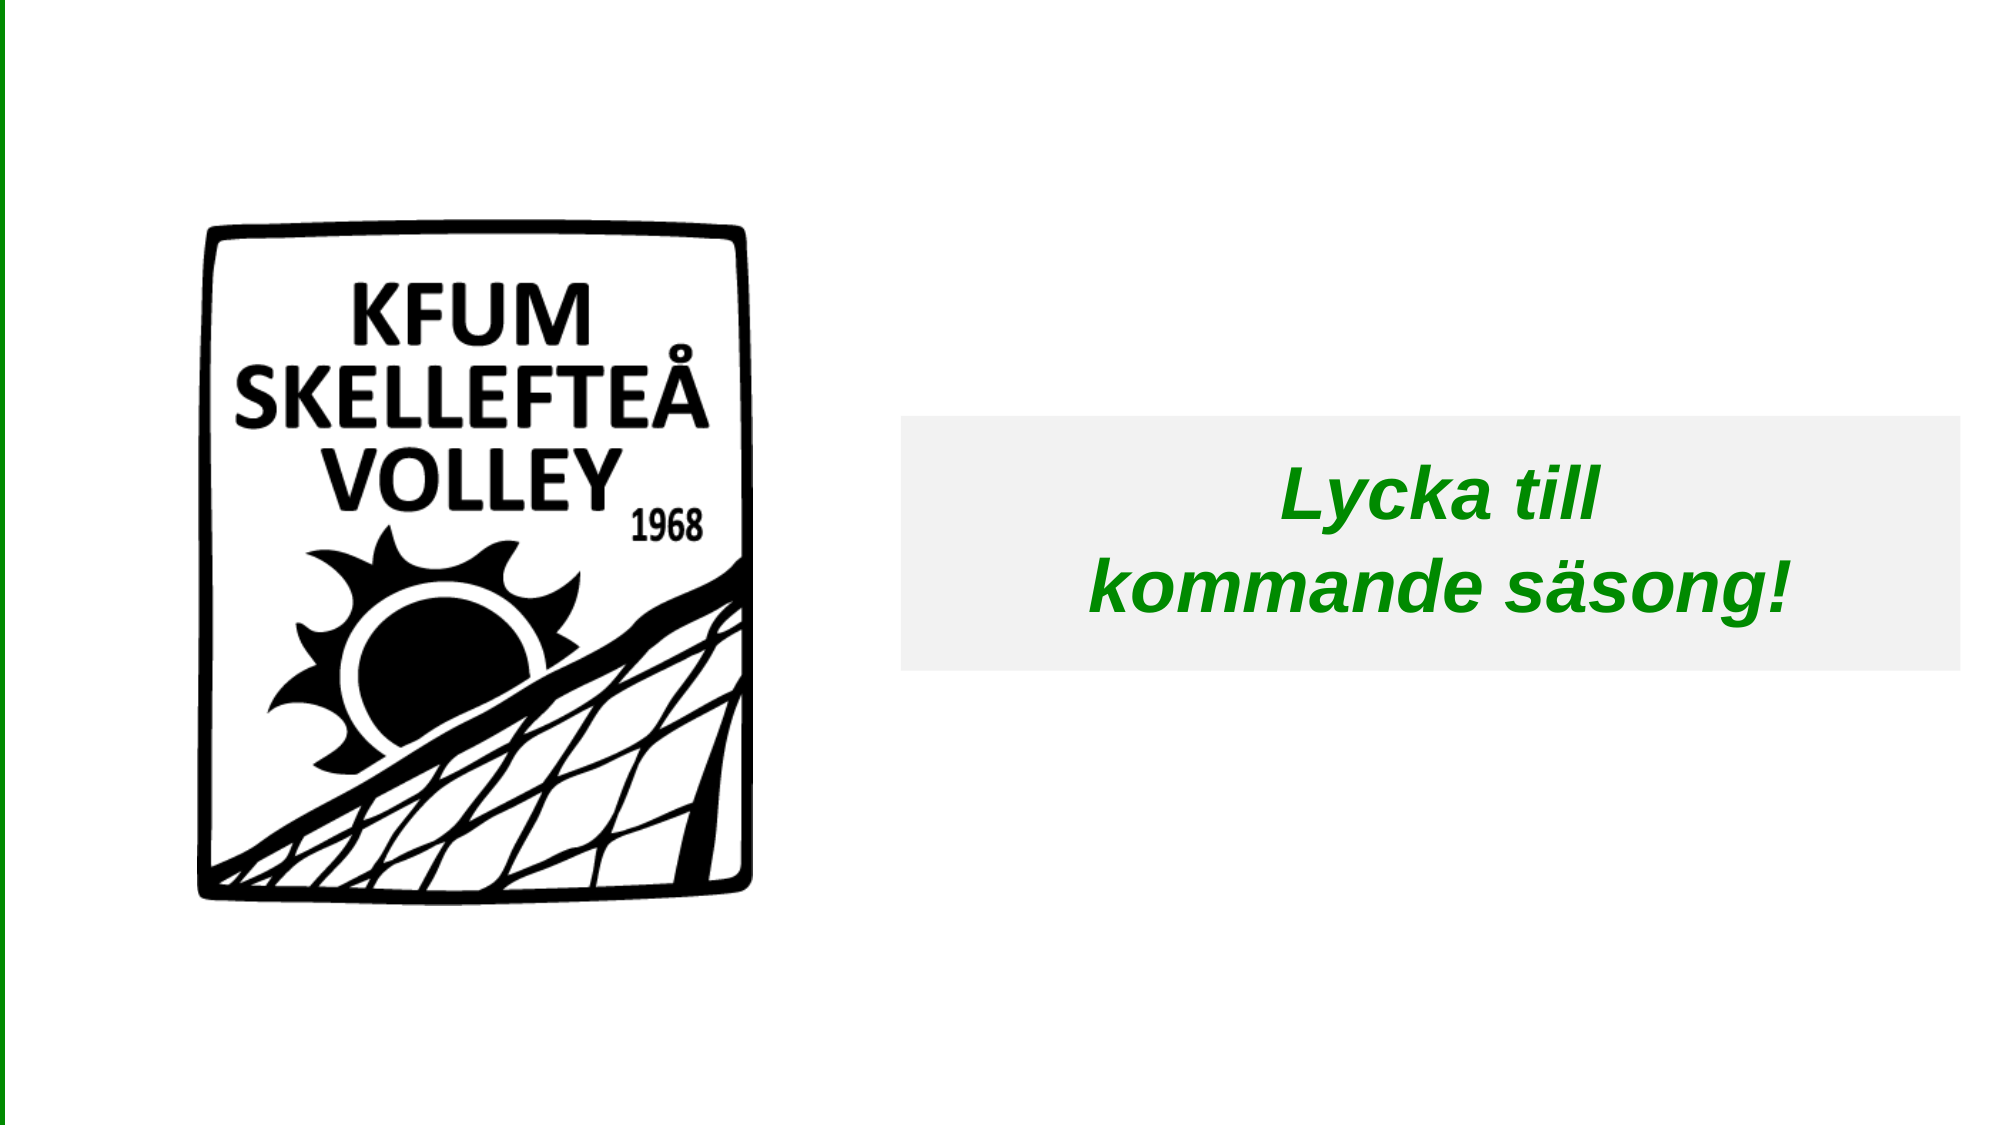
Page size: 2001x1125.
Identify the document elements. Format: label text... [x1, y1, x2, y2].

picture [196, 219, 753, 906]
text_box [900, 415, 1961, 671]
list Lycka till kommande säsong! [970, 454, 1911, 692]
